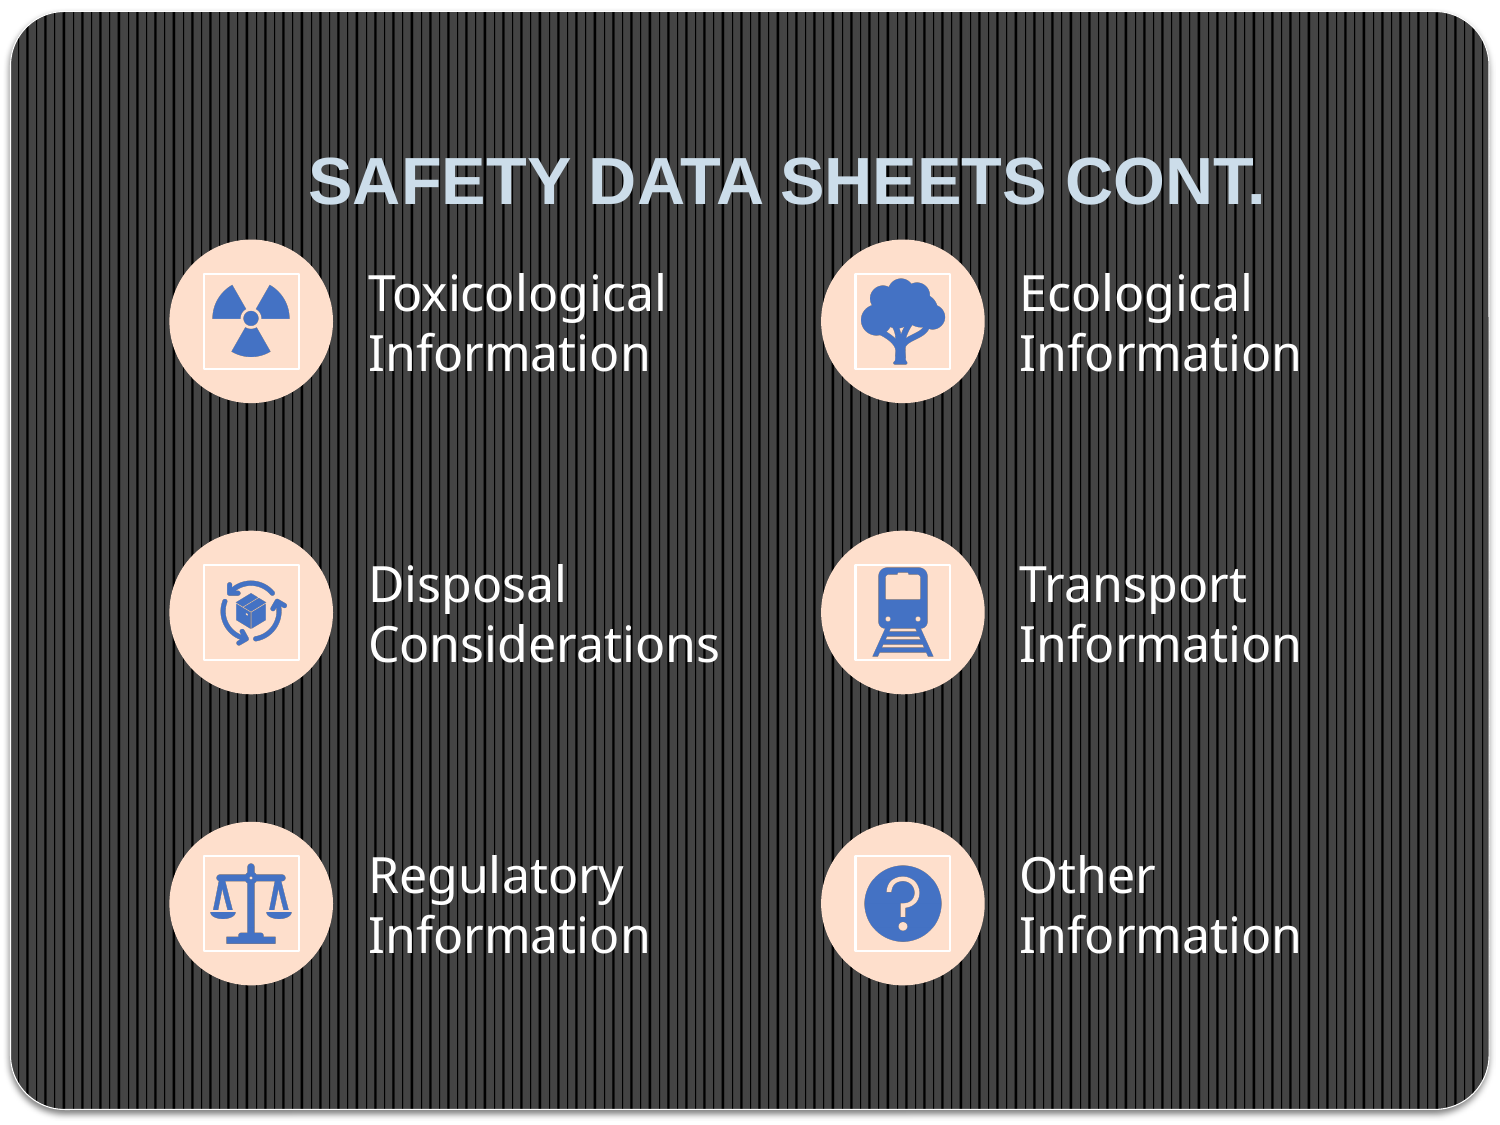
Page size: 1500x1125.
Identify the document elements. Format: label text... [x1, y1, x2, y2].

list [149, 237, 1426, 988]
title SAFETY DATA SHEETS CONT. [150, 45, 1425, 233]
